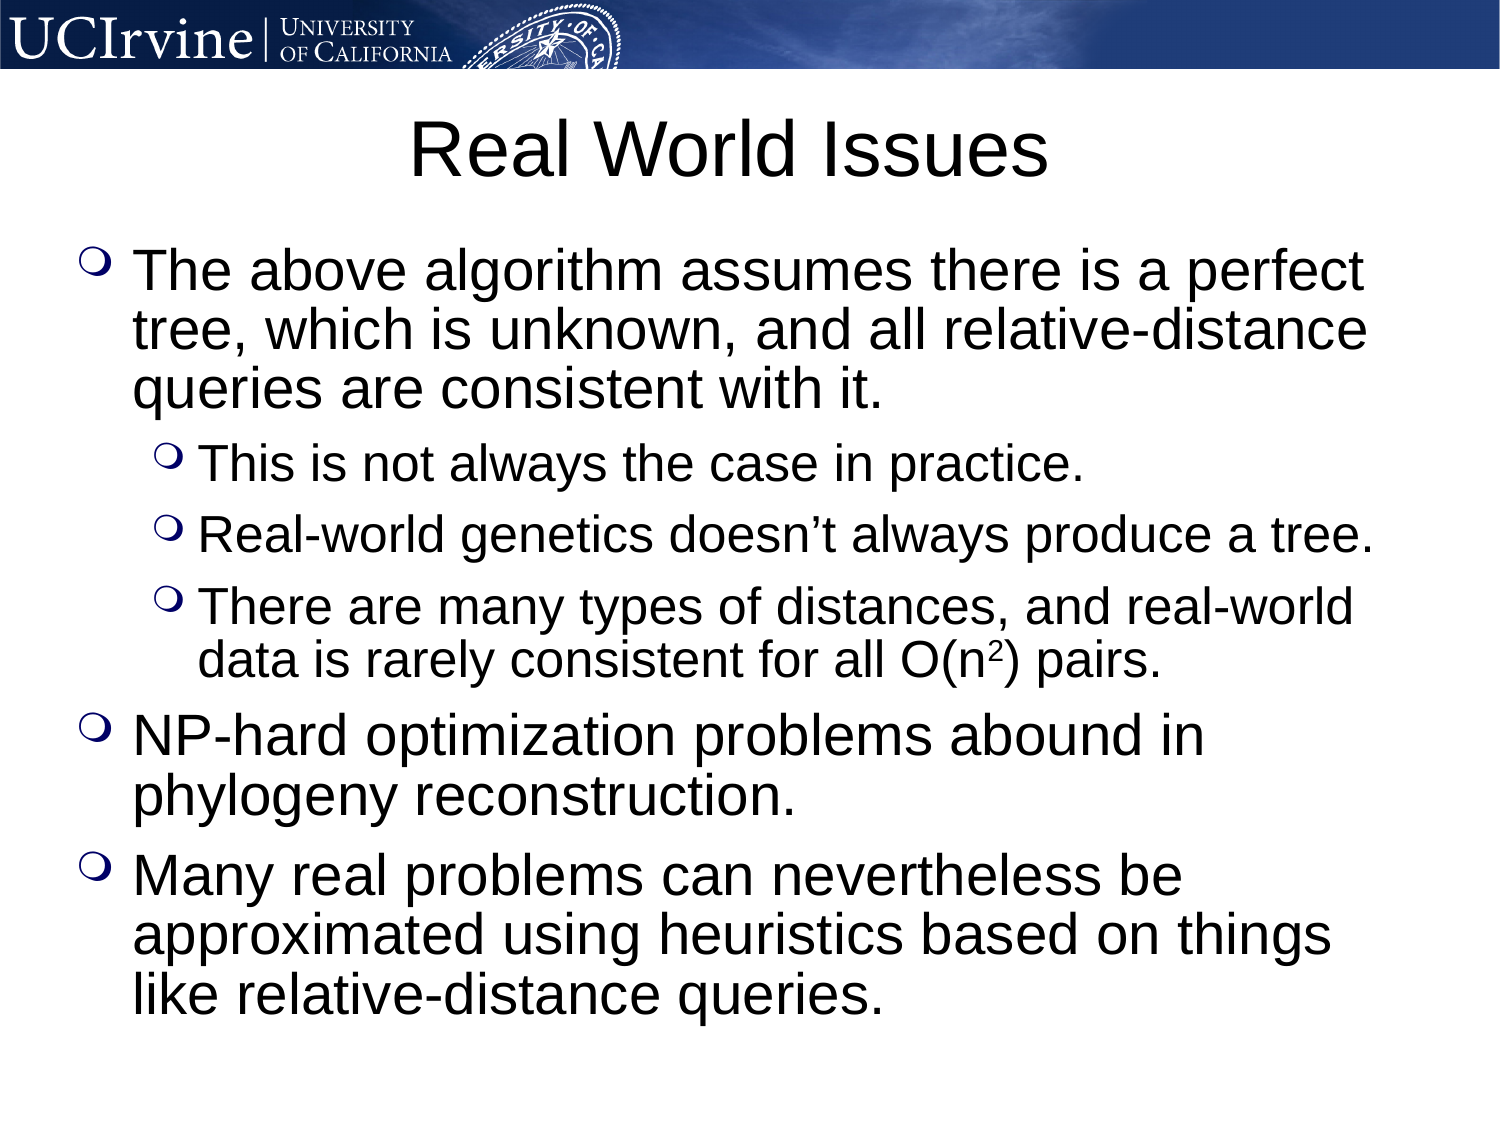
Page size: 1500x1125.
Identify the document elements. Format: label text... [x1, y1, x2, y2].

list The above algorithm assumes there is a perfect tree, which is unknown, and all relative-distance queries are consistent with it. This is not always the case in practice. Real-world genetics doesn’t always produce a tree. There are many types of distances, and real-world data is rarely consistent for all O(n2) pairs. NP-hard optimization problems abound in phylogeny reconstruction. Many real problems can nevertheless be approximated using heuristics based on things like relative-distance queries. [62, 235, 1423, 1105]
title Real World Issues [21, 70, 1438, 234]
picture [0, 0, 1500, 69]
